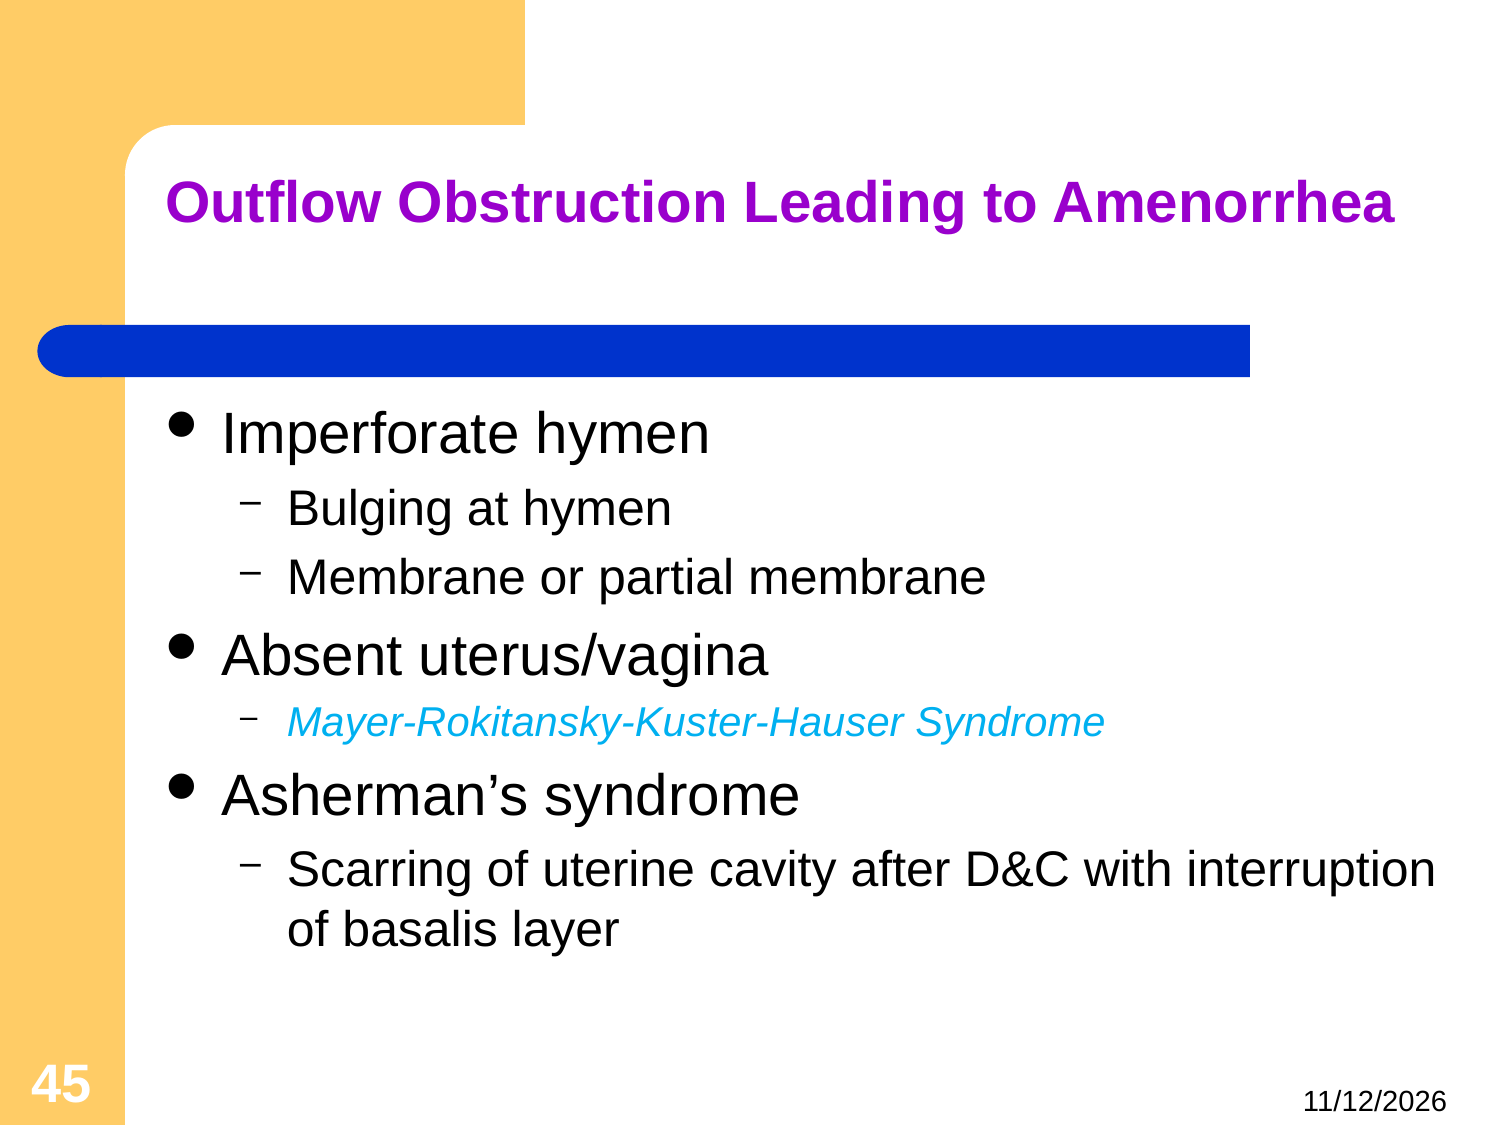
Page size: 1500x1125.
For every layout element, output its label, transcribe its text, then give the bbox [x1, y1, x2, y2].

title Outflow Obstruction Leading to Amenorrhea [149, 124, 1463, 313]
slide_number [1149, 1074, 1463, 1125]
slide_number 45 [13, 1040, 111, 1122]
list Imperforate hymen Bulging at hymen Membrane or partial membrane Absent uterus/vagina Mayer-Rokitansky-Kuster-Hauser Syndrome Asherman’s syndrome Scarring of uterine cavity after D&C with interruption of basalis layer [149, 387, 1463, 1001]
